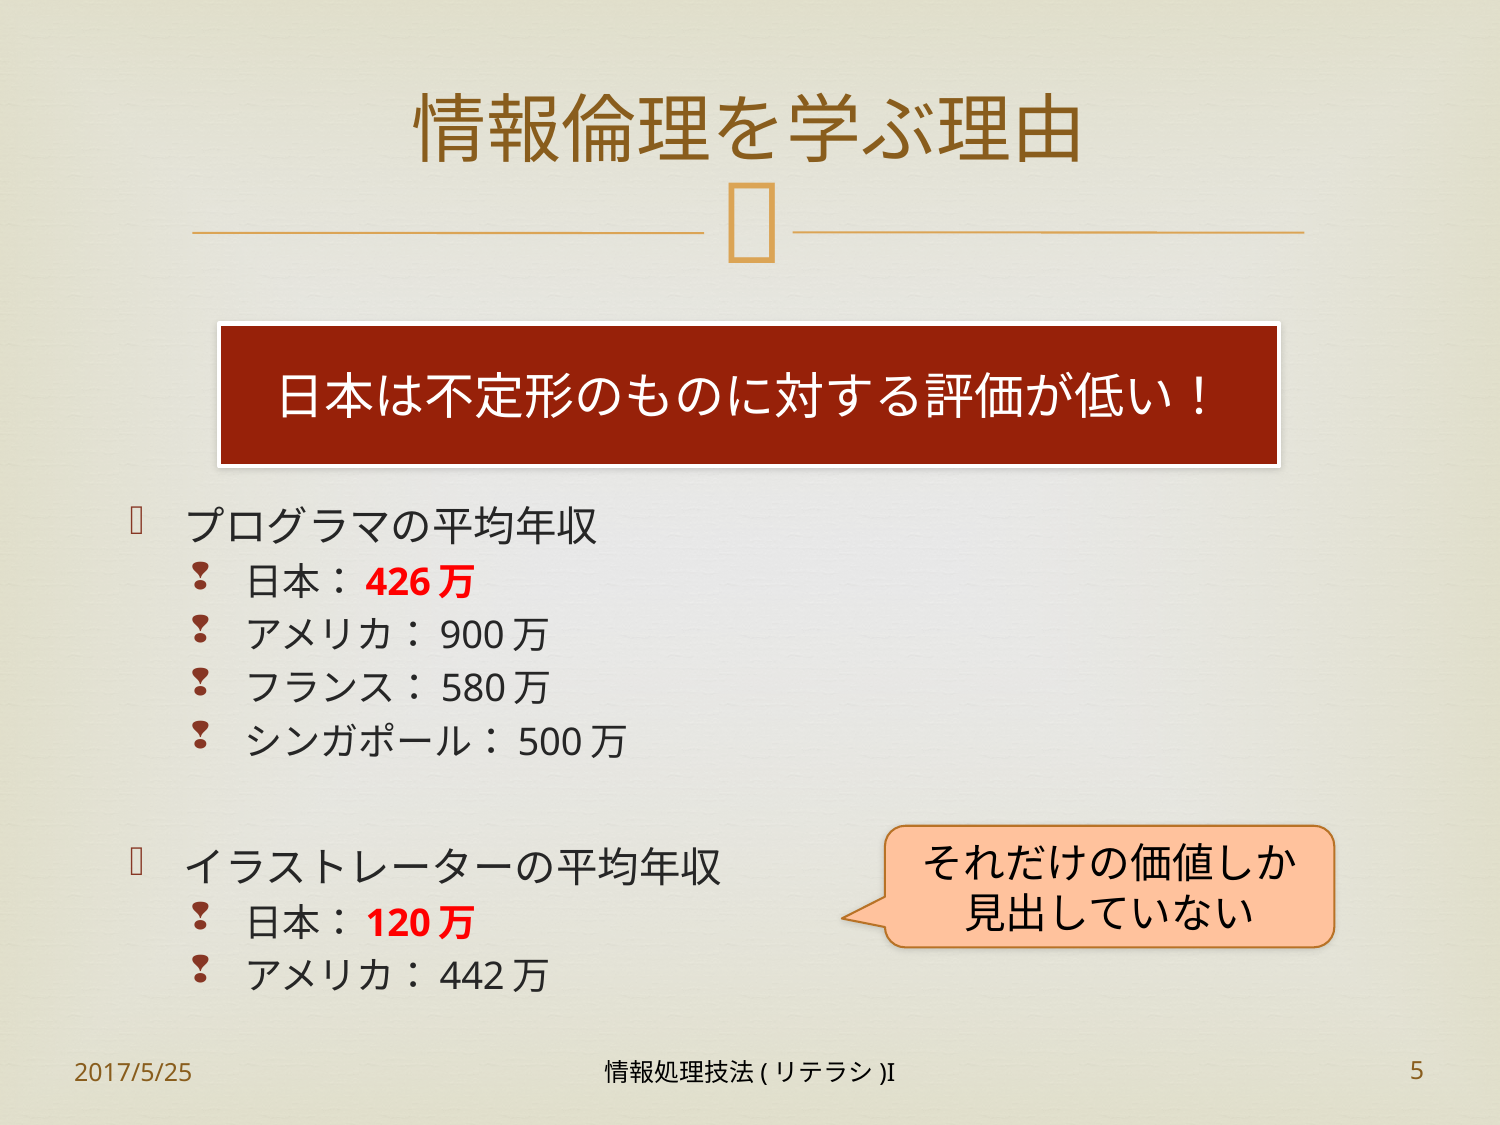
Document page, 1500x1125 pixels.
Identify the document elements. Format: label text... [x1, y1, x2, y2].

slide_number 5 [1089, 1041, 1440, 1102]
text_box それだけの価値しか 見出していない [840, 824, 1336, 949]
text_box 日本は不定形のものに対する評価が低い！ [217, 321, 1281, 468]
footer 情報処理技法(リテラシ)I [512, 1041, 988, 1102]
list プログラマの平均年収 日本：426万 アメリカ：900万 フランス：580万 シンガポール：500万 イラストレーターの平均年収 日本：120万 アメリカ：442万 [114, 492, 1386, 1005]
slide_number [59, 1041, 410, 1102]
title 情報倫理を学ぶ理由 [112, 40, 1386, 214]
